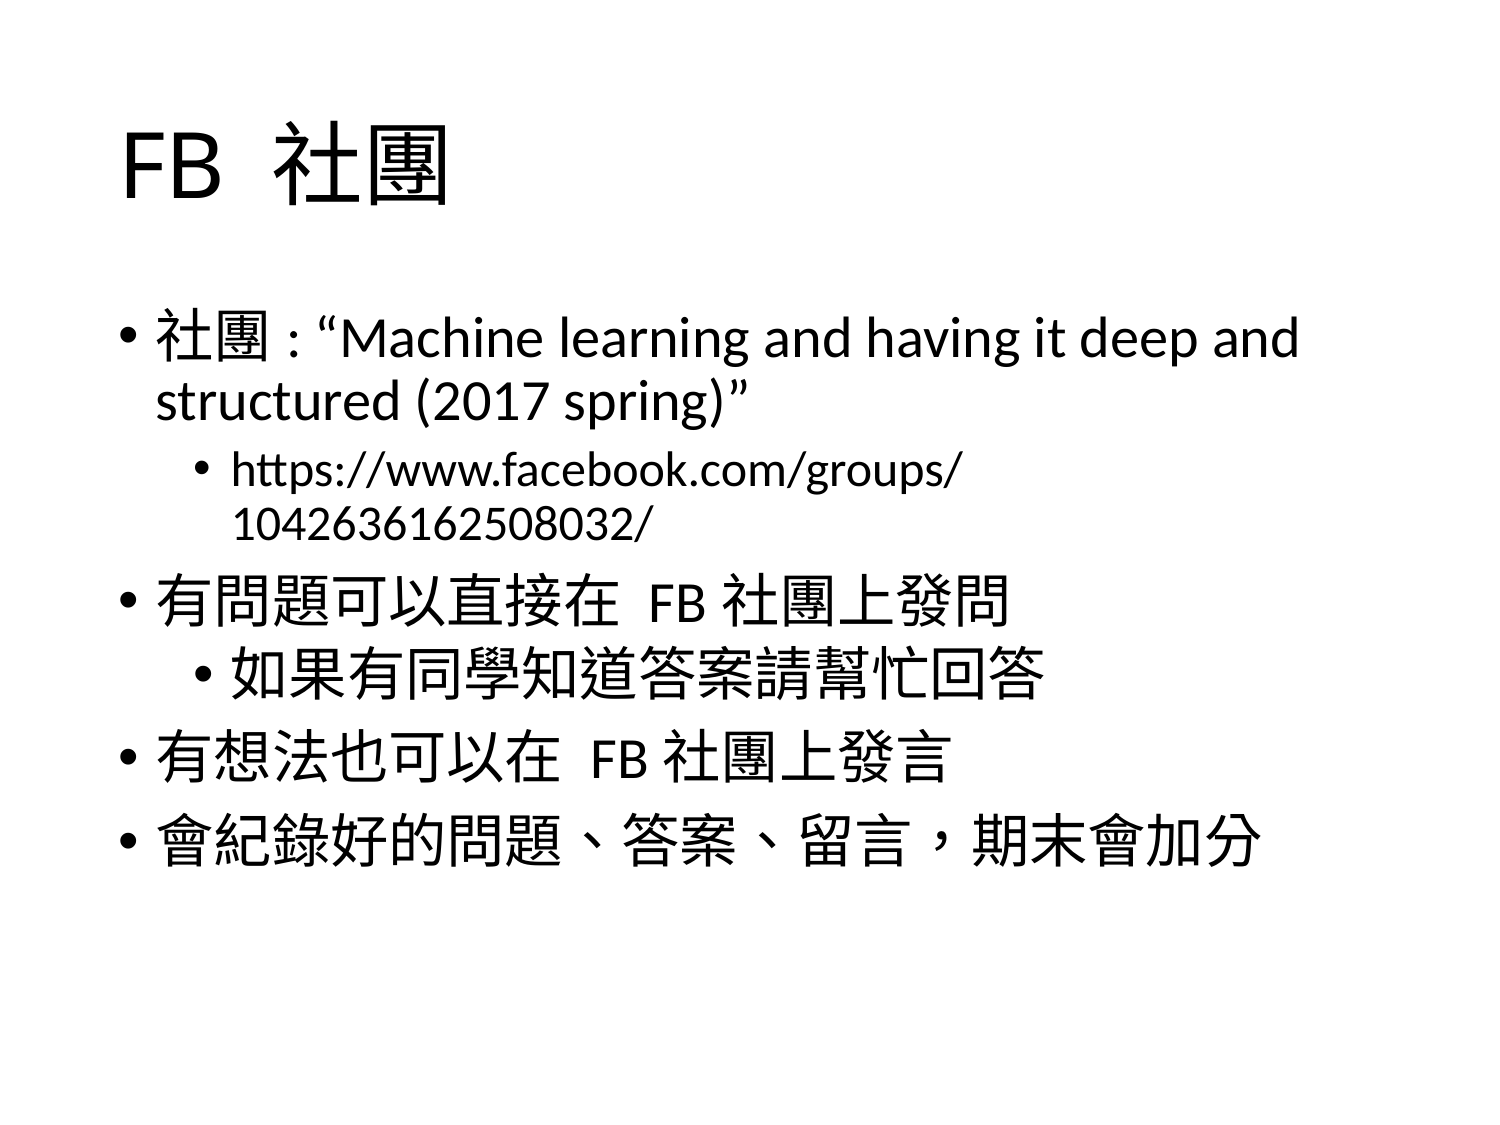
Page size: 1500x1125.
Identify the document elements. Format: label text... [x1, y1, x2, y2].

title FB 社團 [103, 59, 1397, 278]
list 社團: “Machine learning and having it deep and structured (2017 spring)” https://www.facebook.com/groups/1042636162508032/ 有問題可以直接在 FB社團上發問 如果有同學知道答案請幫忙回答 有想法也可以在 FB社團上發言 會紀錄好的問題、答案、留言，期末會加分 [103, 299, 1397, 1014]
